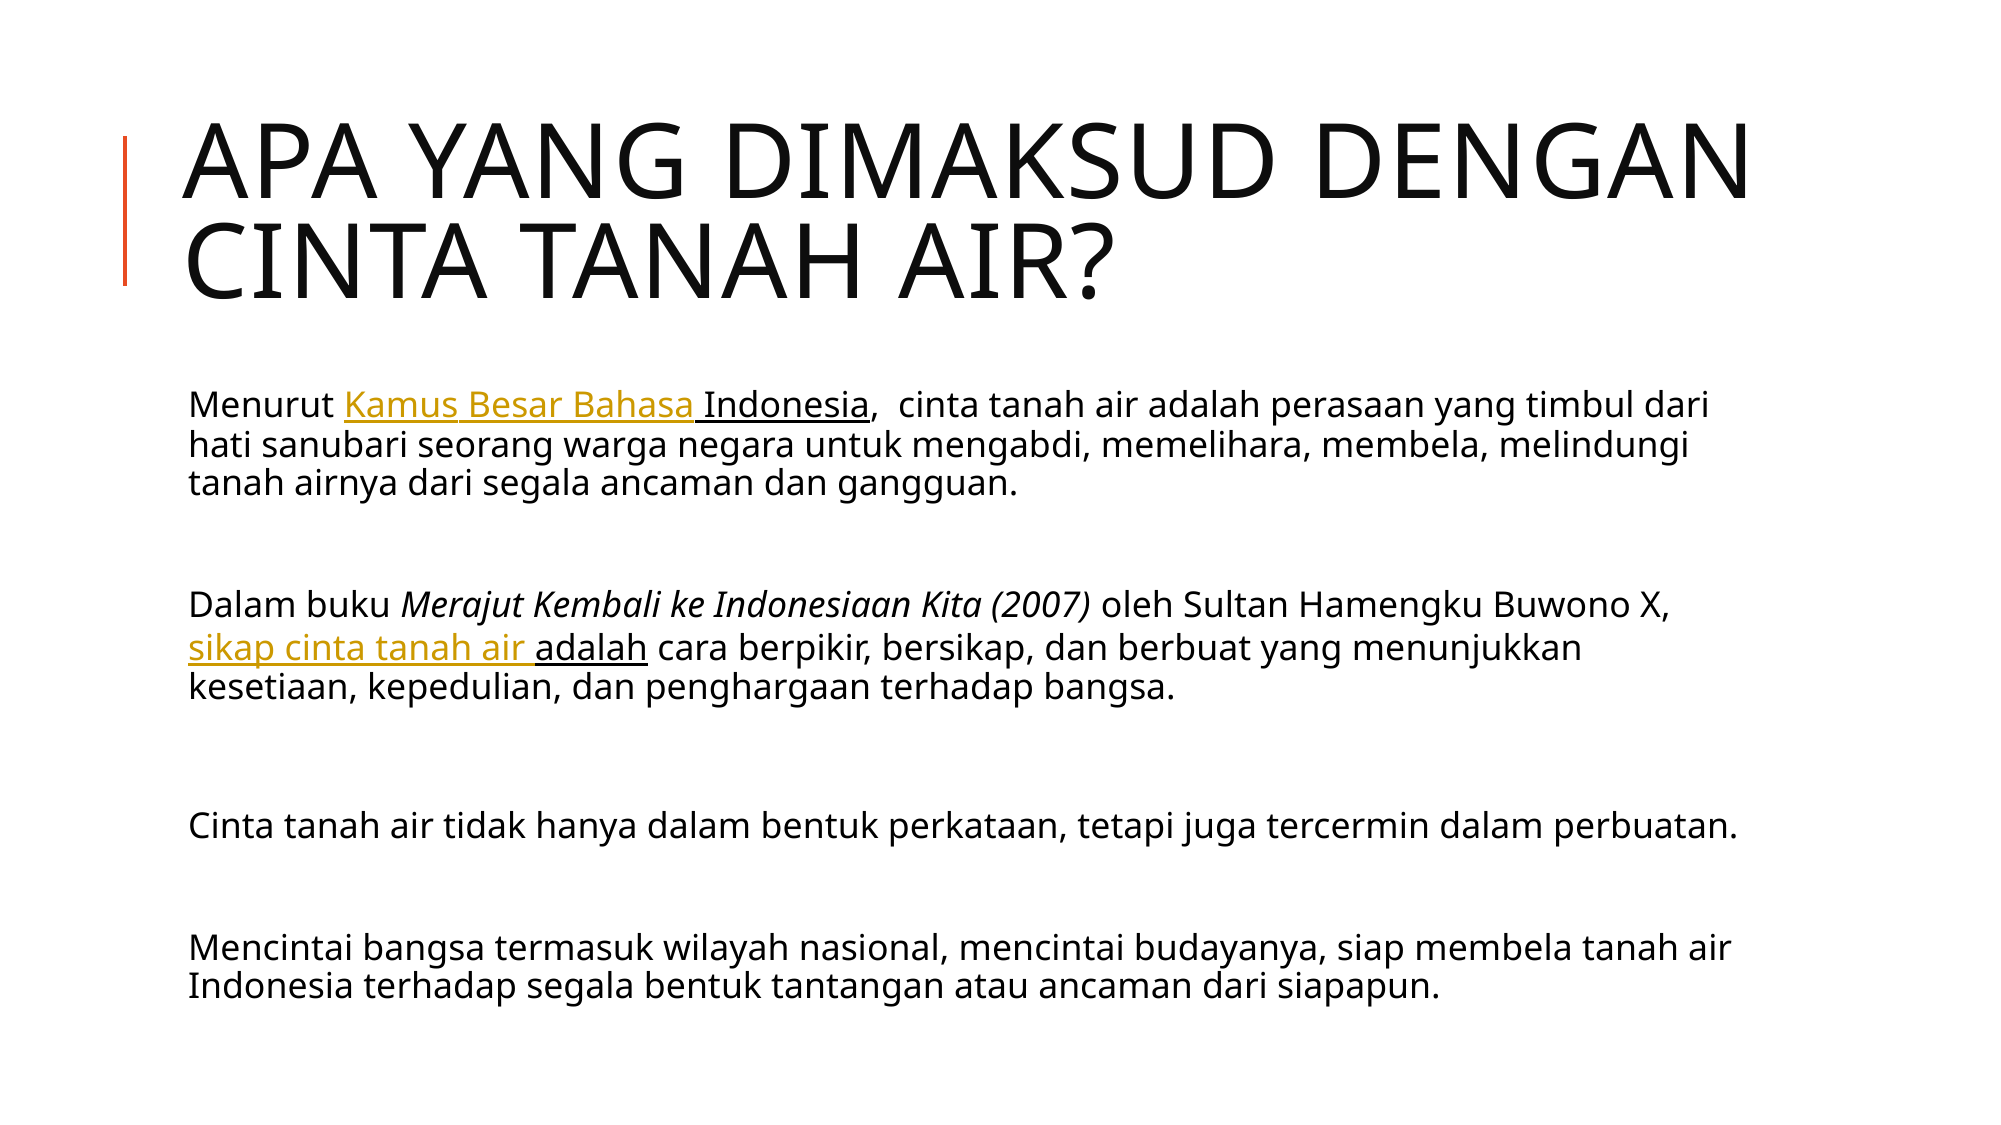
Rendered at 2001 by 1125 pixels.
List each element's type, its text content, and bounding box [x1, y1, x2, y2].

list Menurut Kamus Besar Bahasa Indonesia, cinta tanah air adalah perasaan yang timbul dari hati sanubari seorang warga negara untuk mengabdi, memelihara, membela, melindungi tanah airnya dari segala ancaman dan gangguan. Dalam buku Merajut Kembali ke Indonesiaan Kita (2007) oleh Sultan Hamengku Buwono X, sikap cinta tanah air adalah cara berpikir, bersikap, dan berbuat yang menunjukkan kesetiaan, kepedulian, dan penghargaan terhadap bangsa. Cinta tanah air tidak hanya dalam bentuk perkataan, tetapi juga tercermin dalam perbuatan. Mencintai bangsa termasuk wilayah nasional, mencintai budayanya, siap membela tanah air Indonesia terhadap segala bentuk tantangan atau ancaman dari siapapun. [168, 375, 1763, 1035]
title Apa yang dimaksud dengan cinta tanah air? [168, 96, 1807, 342]
